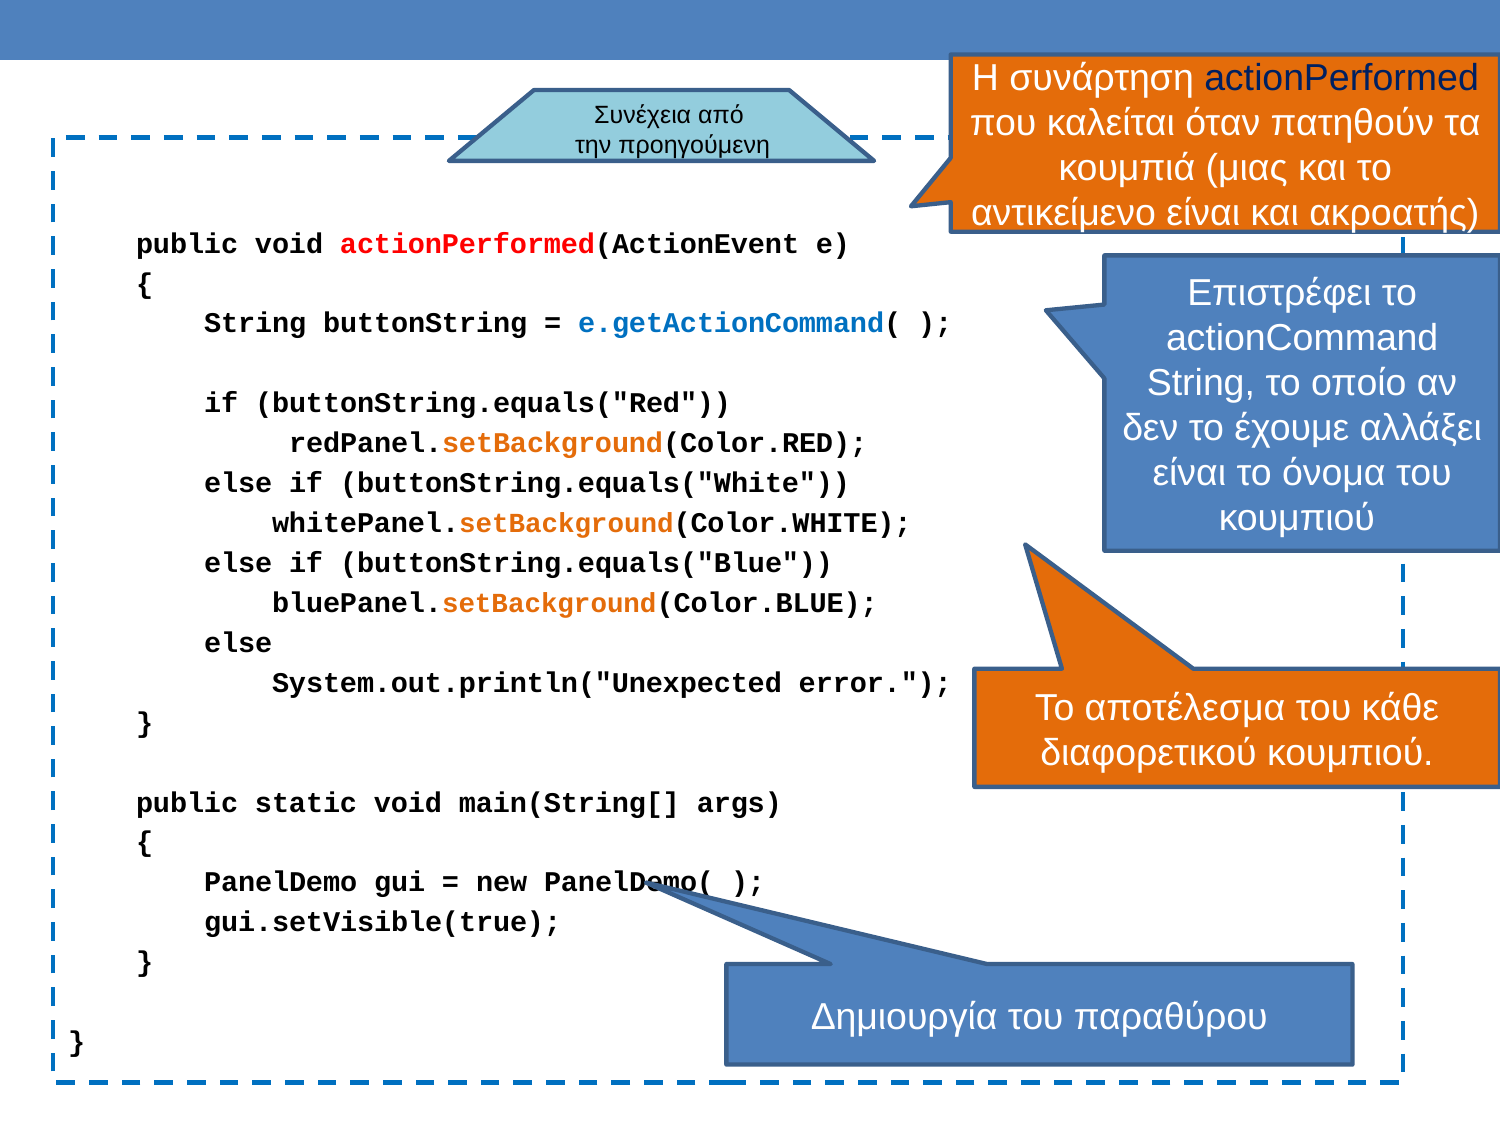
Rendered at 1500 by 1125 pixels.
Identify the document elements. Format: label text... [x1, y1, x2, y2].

text_box Το αποτέλεσμα του κάθε διαφορετικού κουμπιού. [972, 542, 1500, 790]
list public void actionPerformed(ActionEvent e) { String buttonString = e.getActionCommand( ); if (buttonString.equals("Red")) redPanel.setBackground(Color.RED); else if (buttonString.equals("White")) whitePanel.setBackground(Color.WHITE); else if (buttonString.equals("Blue")) bluePanel.setBackground(Color.BLUE); else System.out.println("Unexpected error."); } public static void main(String[] args) { PanelDemo gui = new PanelDemo( ); gui.setVisible(true); } } [53, 137, 1404, 1083]
text_box Δημιουργία του παραθύρου [643, 880, 1355, 1067]
text_box Η συνάρτηση actionPerformed που καλείται όταν πατηθούν τα κουμπιά (μιας και το αντικείμενο είναι και ακροατής) [909, 52, 1500, 234]
text_box Επιστρέφει το actionCommand String, το οποίο αν δεν το έχουμε αλλάξει είναι το όνομα του κουμπιού [1043, 253, 1500, 553]
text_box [448, 89, 875, 168]
